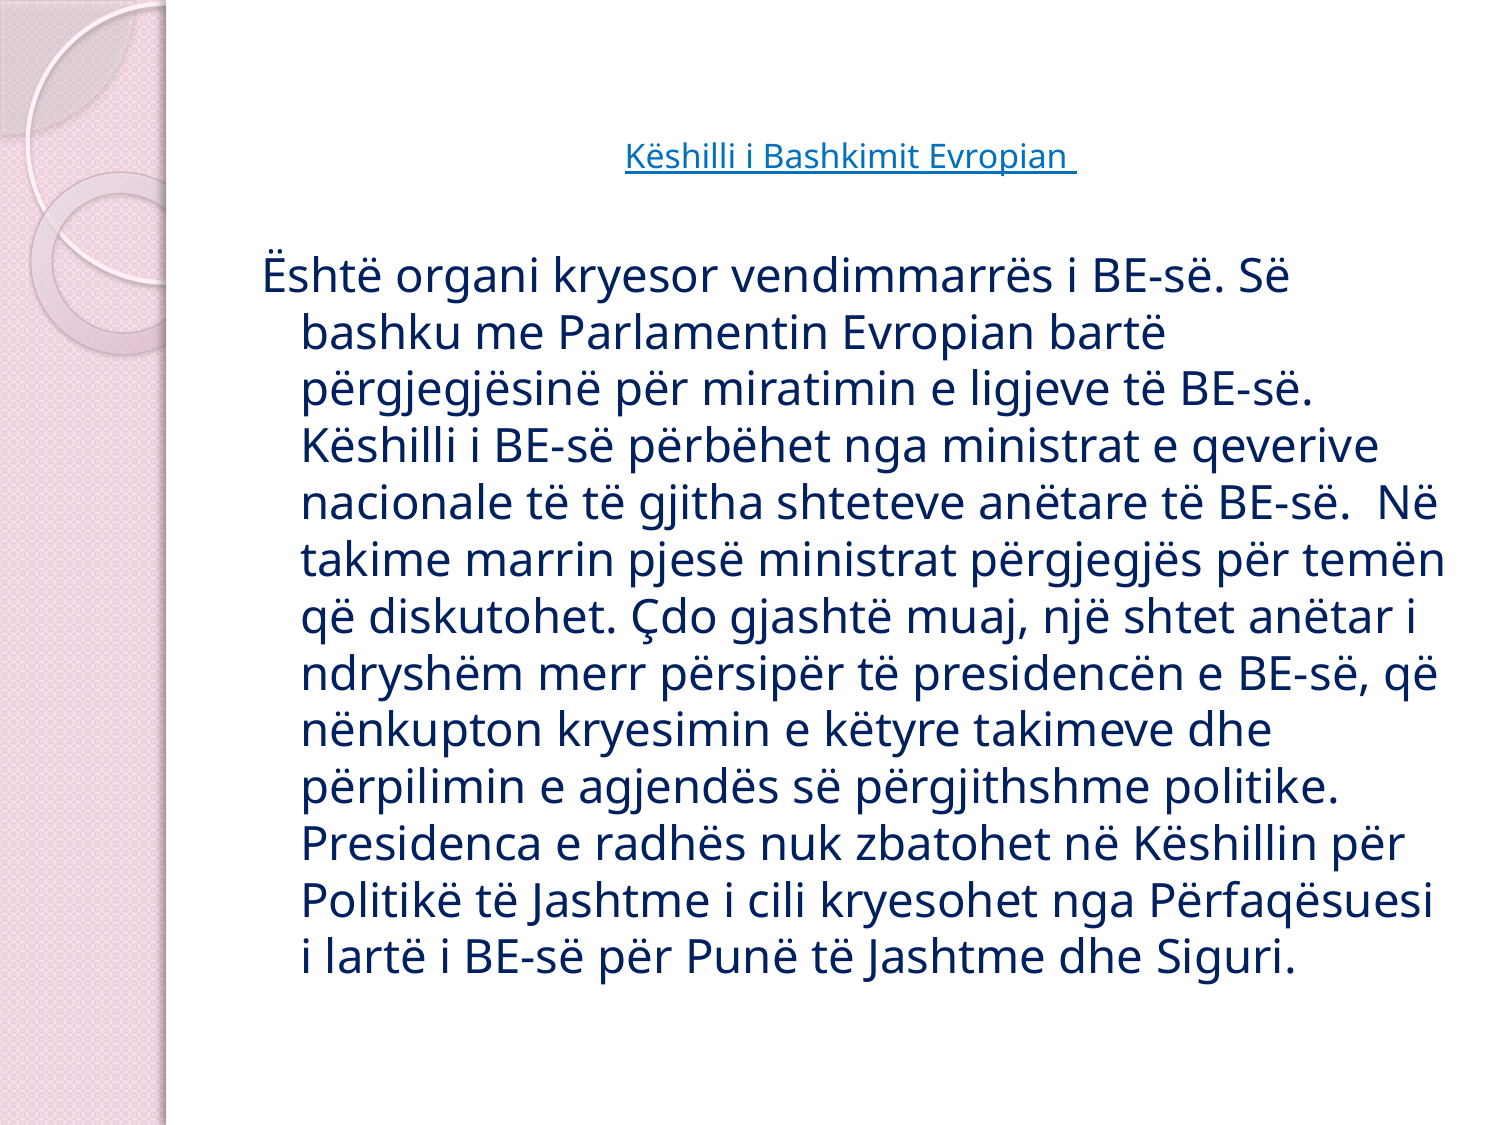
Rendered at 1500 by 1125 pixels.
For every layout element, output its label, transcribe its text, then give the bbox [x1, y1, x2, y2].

list Është organi kryesor vendimmarrës i BE-së. Së bashku me Parlamentin Evropian bartë përgjegjësinë për miratimin e ligjeve të BE-së. Këshilli i BE-së përbëhet nga ministrat e qeverive nacionale të të gjitha shteteve anëtare të BE-së. Në takime marrin pjesë ministrat përgjegjës për temën që diskutohet. Çdo gjashtë muaj, një shtet anëtar i ndryshëm merr përsipër të presidencën e BE-së, që nënkupton kryesimin e këtyre takimeve dhe përpilimin e agjendës së përgjithshme politike. Presidenca e radhës nuk zbatohet në Këshillin për Politikë të Jashtme i cili kryesohet nga Përfaqësuesi i lartë i BE-së për Punë të Jashtme dhe Siguri. [235, 237, 1466, 1025]
title Këshilli i Bashkimit Evropian [235, 45, 1466, 233]
